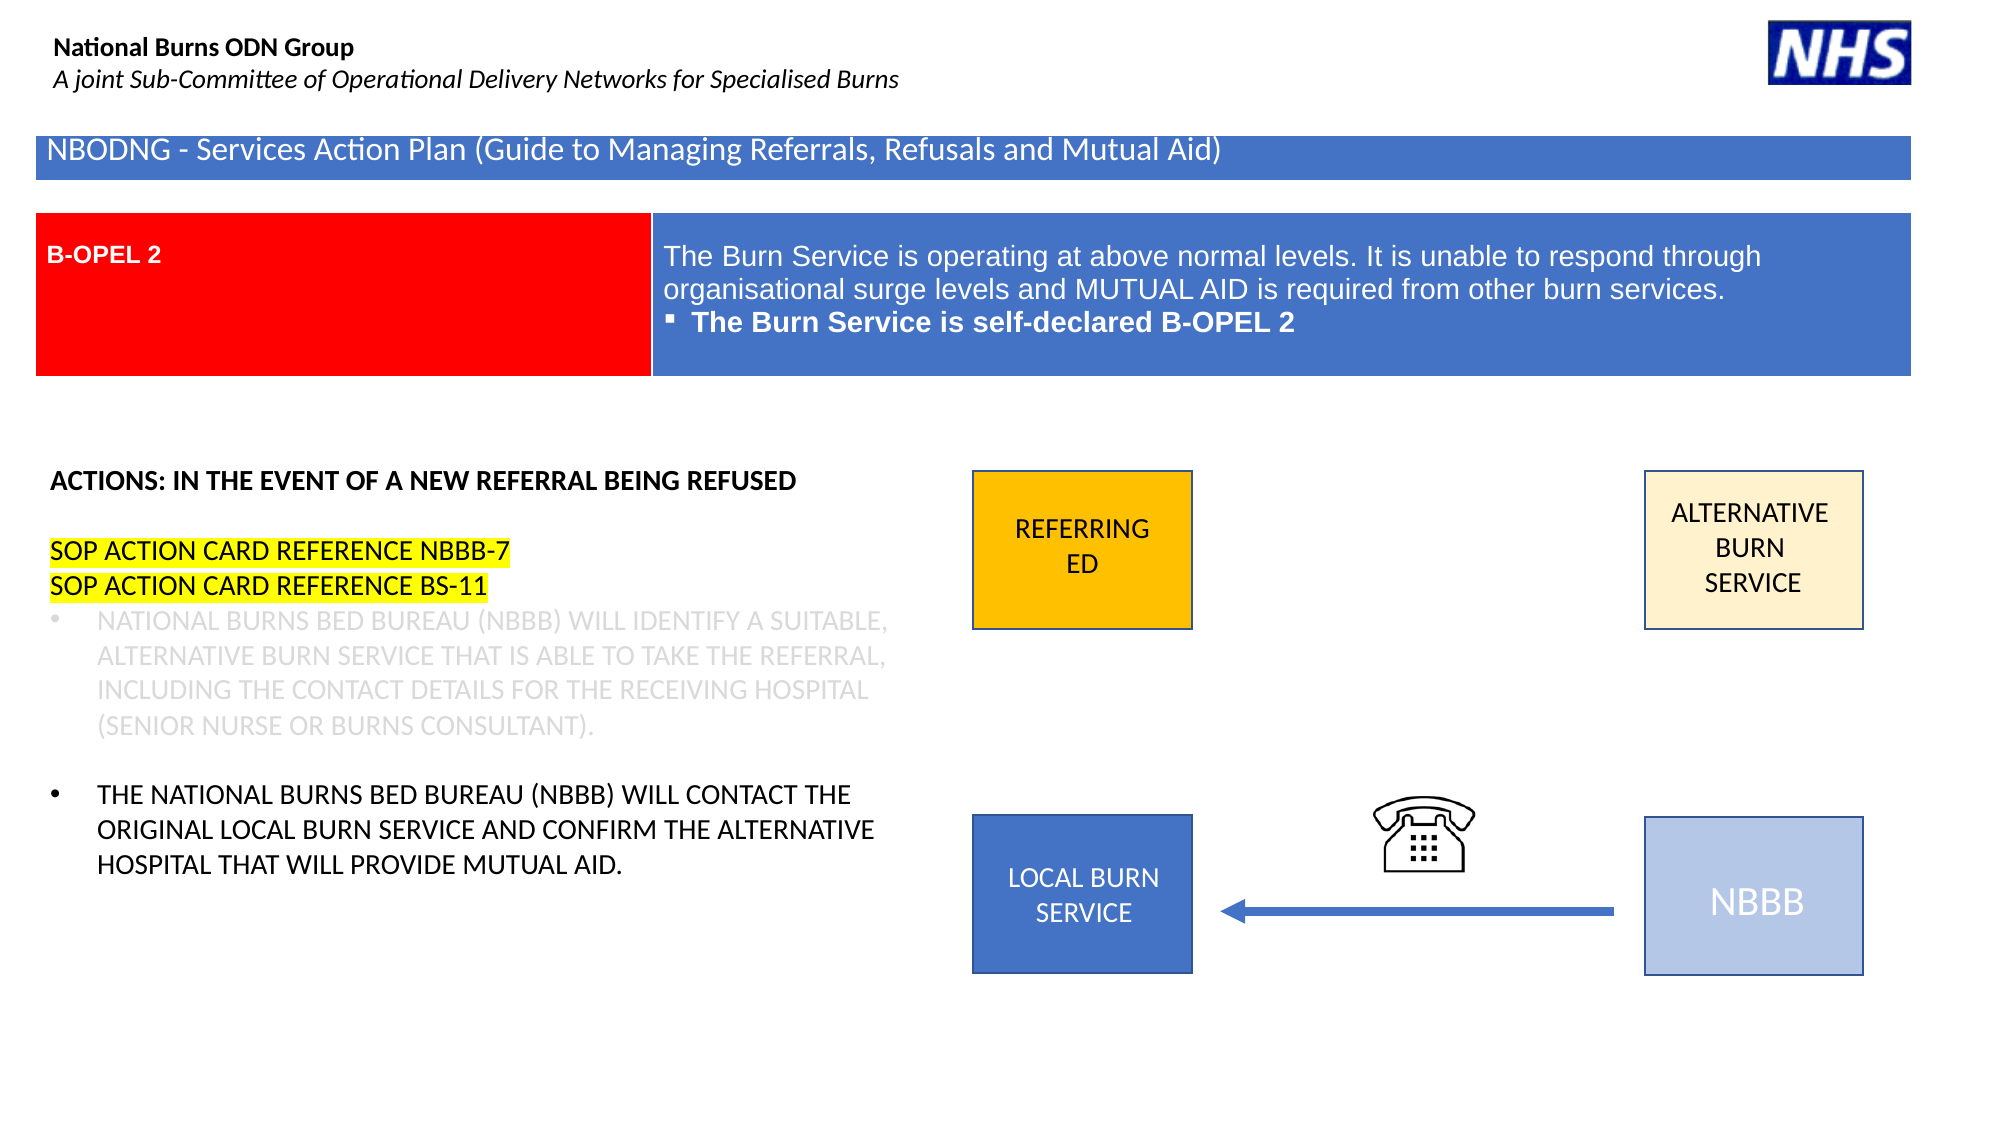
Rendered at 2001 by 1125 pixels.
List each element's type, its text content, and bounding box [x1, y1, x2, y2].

picture [1767, 20, 1912, 85]
text_box [972, 470, 1193, 630]
table_header B-OPEL 2 [36, 213, 651, 376]
text_box [972, 814, 1193, 974]
picture [1361, 772, 1486, 897]
table_header The Burn Service is operating at above normal levels. It is unable to respond through organisational surge levels and MUTUAL AID is required from other burn services. The Burn Service is self-declared B-OPEL 2 [653, 213, 1911, 376]
text_box ALTERNATIVE BURN SERVICE [1644, 485, 1863, 606]
text_box NBBB [1665, 866, 1850, 932]
text_box LOCAL BURN SERVICE [976, 851, 1192, 936]
text_box [1644, 816, 1864, 976]
text_box ACTIONS: IN THE EVENT OF A NEW REFERRAL BEING REFUSED SOP ACTION CARD REFERENCE NBBB-7 SOP ACTION CARD REFERENCE BS-11 NATIONAL BURNS BED BUREAU (NBBB) WILL IDENTIFY A SUITABLE, ALTERNATIVE BURN SERVICE THAT IS ABLE TO TAKE THE REFERRAL, INCLUDING THE CONTACT DETAILS FOR THE RECEIVING HOSPITAL (SENIOR NURSE OR BURNS CONSULTANT). THE NATIONAL BURNS BED BUREAU (NBBB) WILL CONTACT THE ORIGINAL LOCAL BURN SERVICE AND CONFIRM THE ALTERNATIVE HOSPITAL THAT WILL PROVIDE MUTUAL AID. [35, 453, 913, 928]
text_box [1644, 470, 1864, 630]
text_box National Burns ODN Group A joint Sub-Committee of Operational Delivery Networks for Specialised Burns [35, 20, 1926, 104]
text_box REFERRING ED [997, 501, 1168, 587]
table_header NBODNG - Services Action Plan (Guide to Managing Referrals, Refusals and Mutual Aid) [36, 136, 1911, 180]
